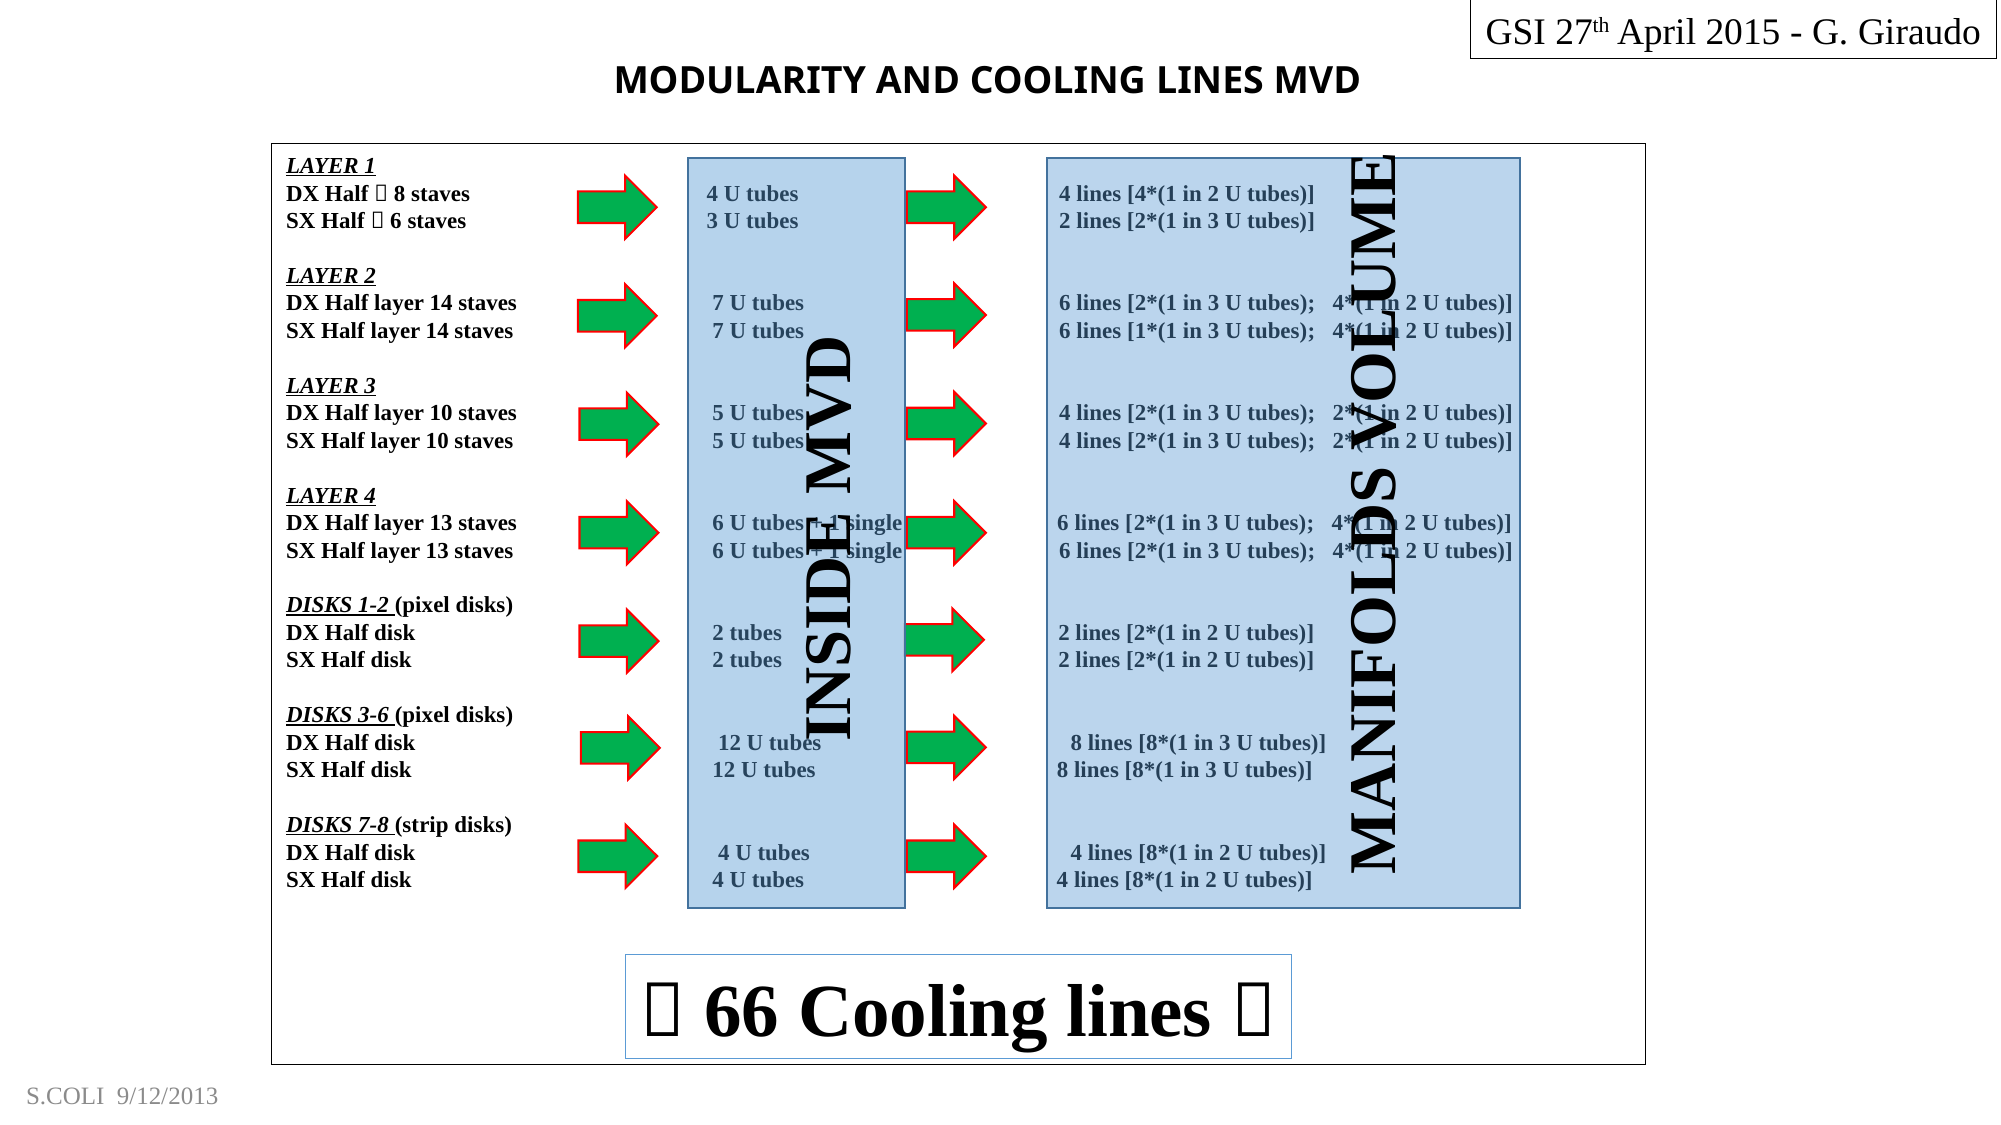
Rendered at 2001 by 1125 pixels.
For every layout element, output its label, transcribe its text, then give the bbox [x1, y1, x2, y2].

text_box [271, 143, 1646, 1075]
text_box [687, 157, 905, 908]
text_box MODULARITY AND COOLING lines MVD [284, 48, 1691, 109]
text_box GSI 27th April 2015 - G. Giraudo [1470, 0, 1997, 59]
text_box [1046, 157, 1521, 908]
footer S.COLI 9/12/2013 [0, 1065, 245, 1125]
